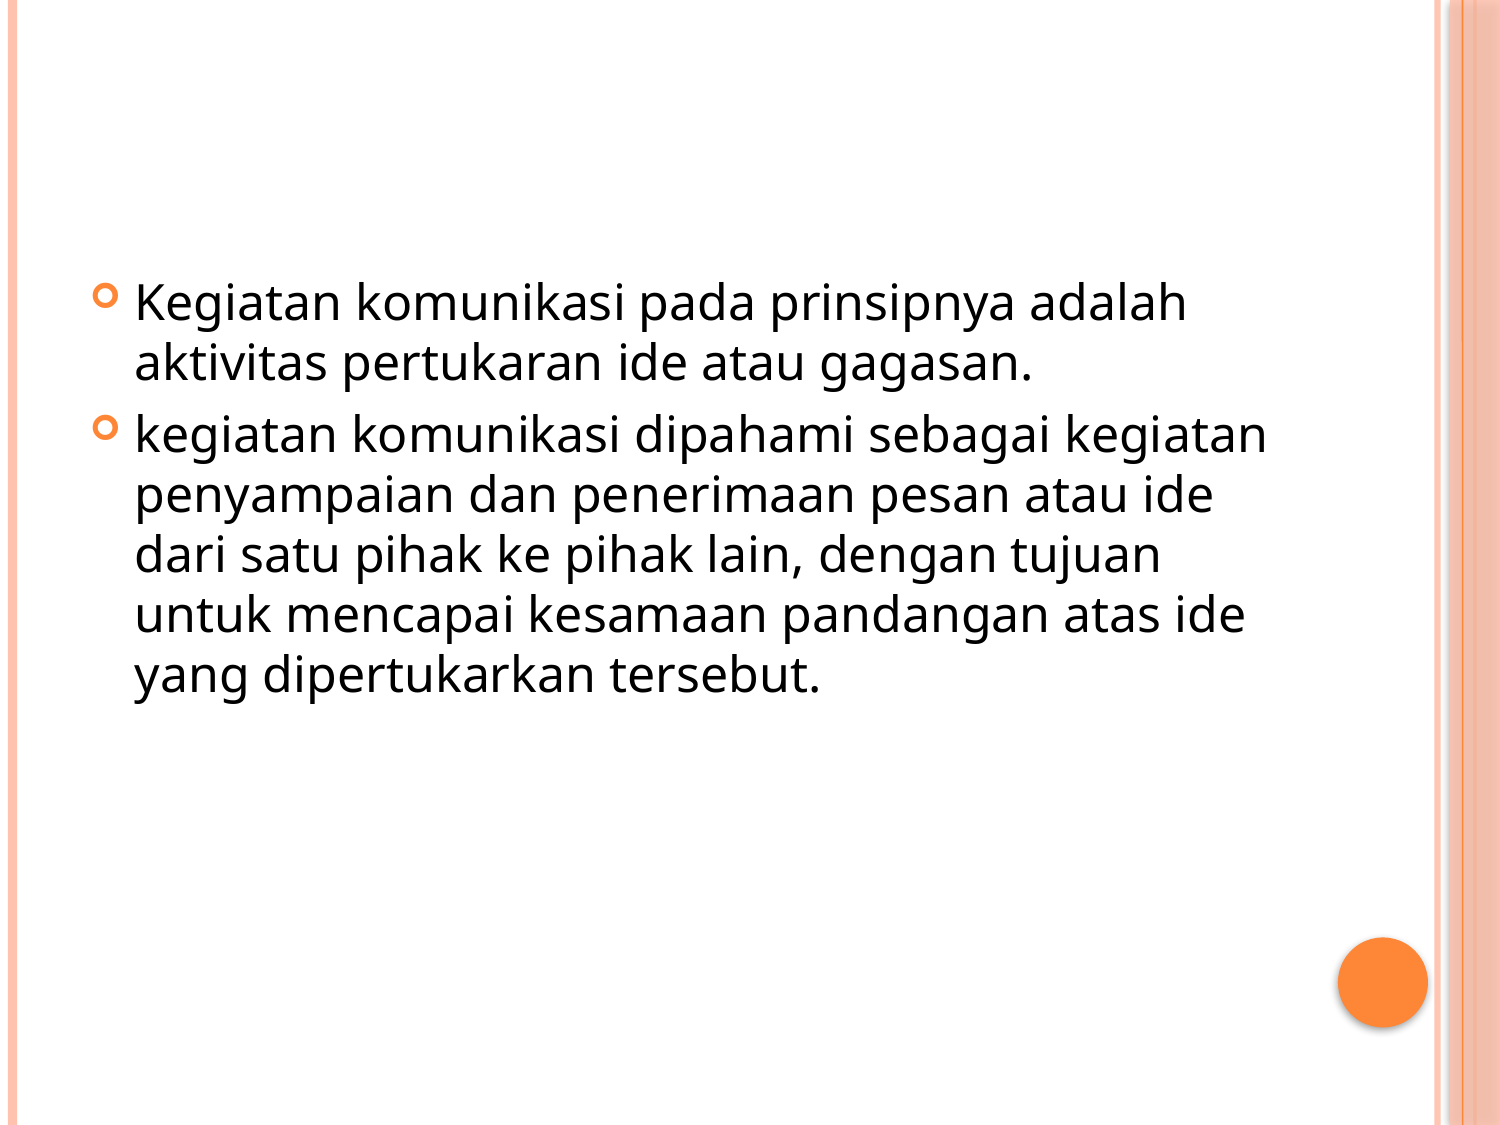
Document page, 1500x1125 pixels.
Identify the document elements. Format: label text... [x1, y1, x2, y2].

list Kegiatan komunikasi pada prinsipnya adalah aktivitas pertukaran ide atau gagasan. kegiatan komunikasi dipahami sebagai kegiatan penyampaian dan penerimaan pesan atau ide dari satu pihak ke pihak lain, dengan tujuan untuk mencapai kesamaan pandangan atas ide yang dipertukarkan tersebut. [75, 262, 1300, 1062]
